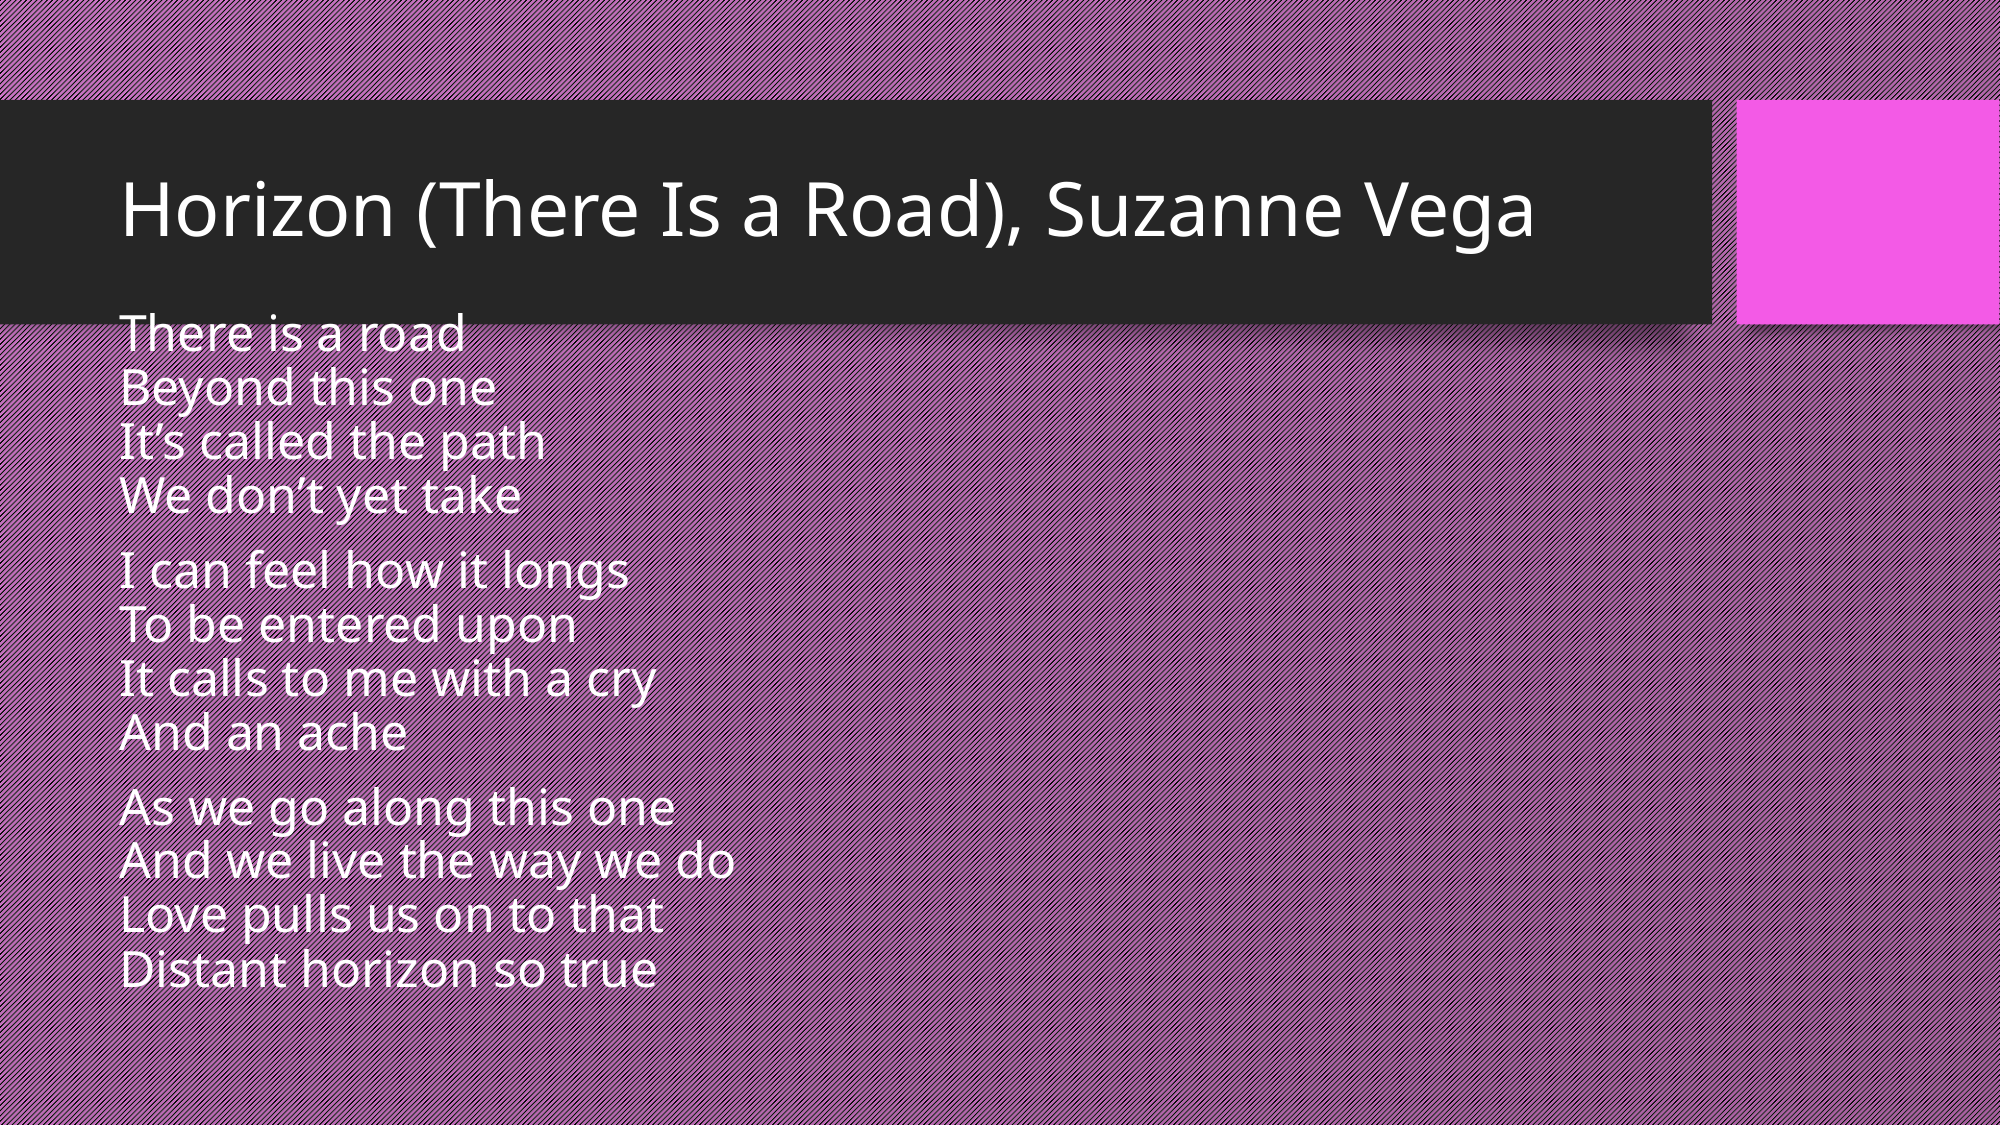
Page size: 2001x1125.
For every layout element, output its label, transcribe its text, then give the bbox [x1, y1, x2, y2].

list There is a road Beyond this one It’s called the path We don’t yet take I can feel how it longs To be entered upon It calls to me with a cry And an ache As we go along this one And we live the way we do Love pulls us on to that Distant horizon so true [111, 300, 1690, 1102]
picture [0, 0, 2000, 1125]
title Horizon (There Is a Road), Suzanne Vega [111, 123, 1690, 300]
